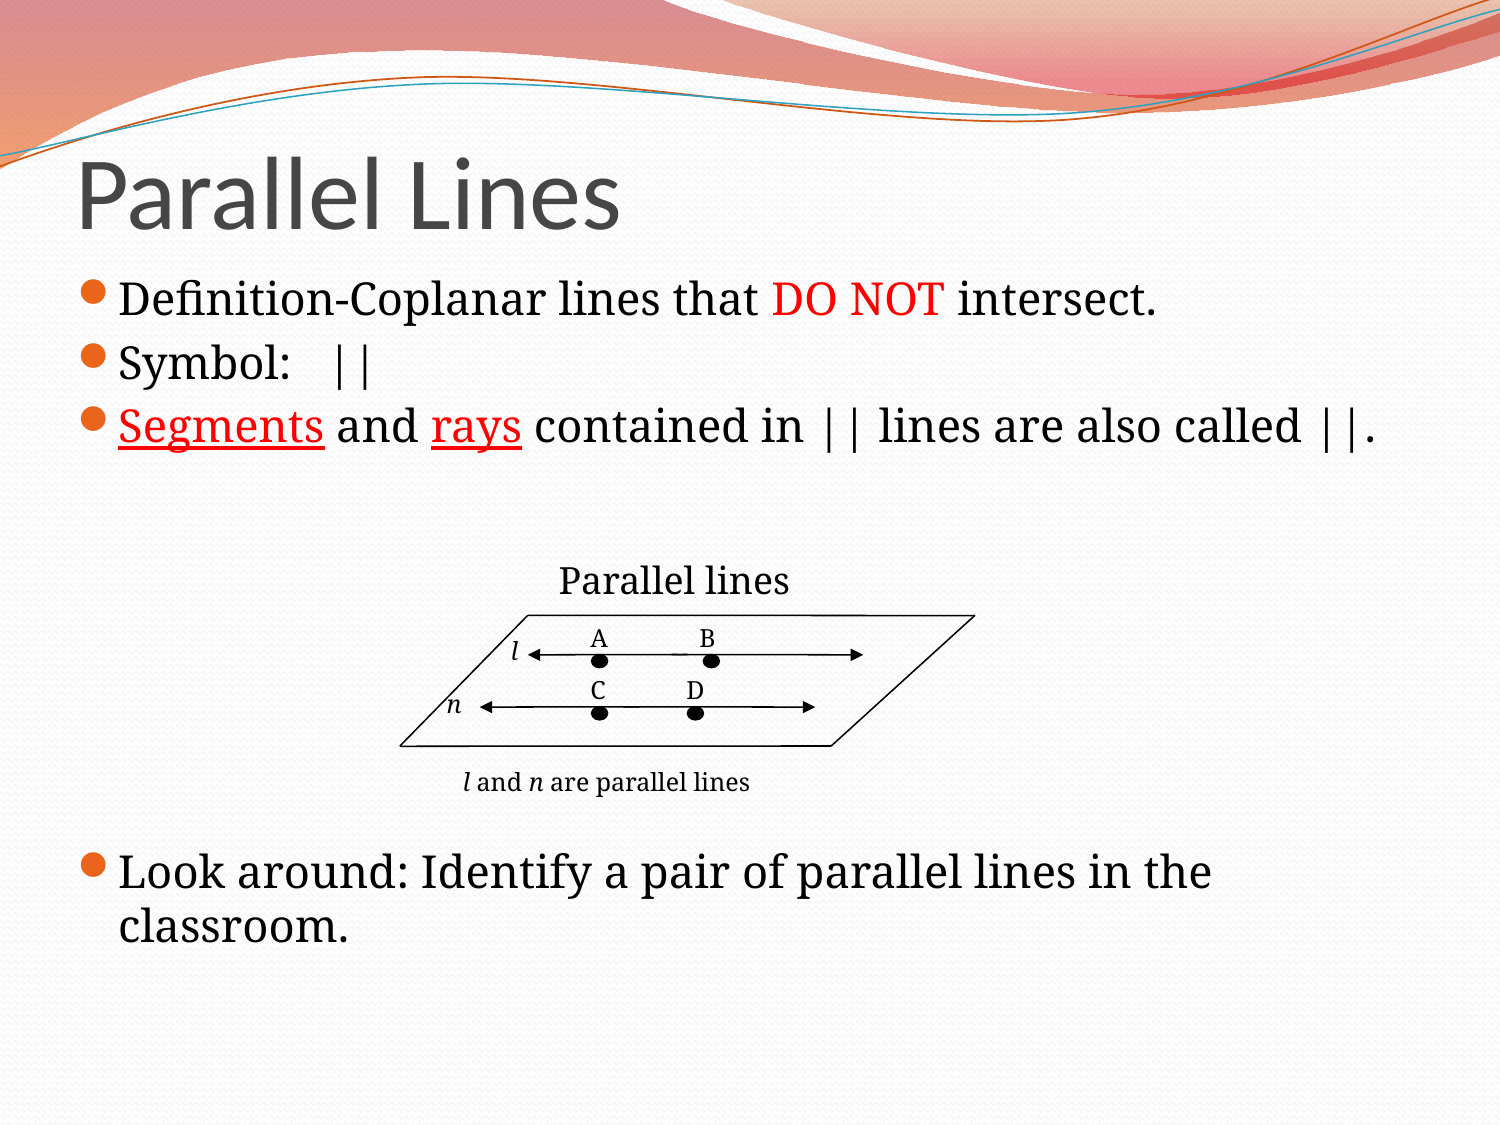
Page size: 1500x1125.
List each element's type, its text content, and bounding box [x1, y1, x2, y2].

title Parallel Lines [75, 62, 1425, 250]
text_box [399, 549, 976, 838]
list Definition-Coplanar lines that DO NOT intersect. Symbol: || Segments and rays contained in || lines are also called ||. Look around: Identify a pair of parallel lines in the classroom. [62, 262, 1413, 983]
text_box A. 1 and 3 [392, 550, 982, 850]
